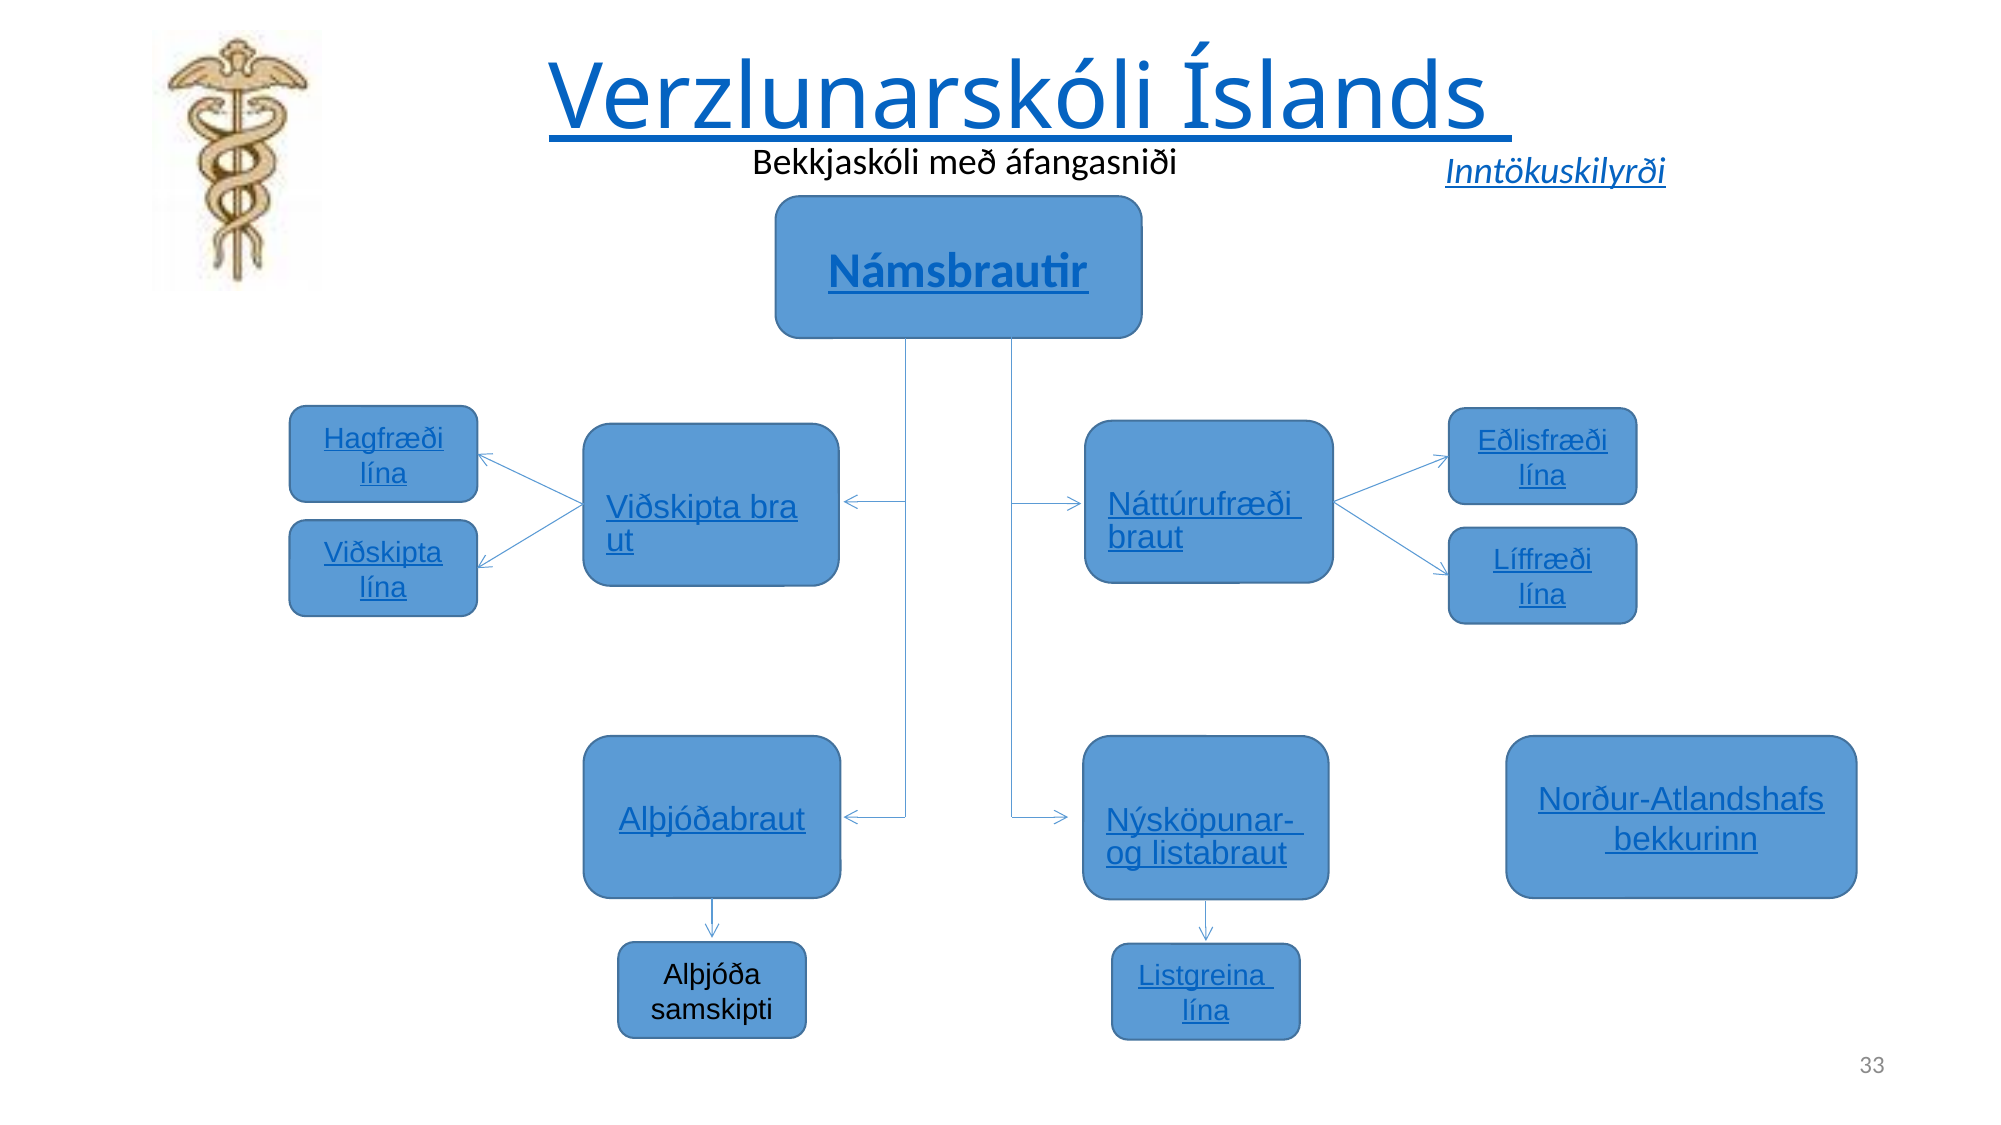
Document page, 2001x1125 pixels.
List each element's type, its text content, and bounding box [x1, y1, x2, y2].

text_box Hagfræði lína [288, 404, 479, 503]
text_box Viðskipta lína [288, 519, 479, 618]
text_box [477, 503, 585, 569]
text_box Listgreina lína [1111, 942, 1301, 1041]
text_box Eðlisfræði lína [1447, 407, 1638, 506]
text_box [1333, 501, 1449, 576]
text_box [1333, 456, 1449, 501]
text_box Náttúrufræði braut [1084, 419, 1335, 584]
picture [152, 30, 322, 291]
text_box Námsbrautir [774, 195, 1143, 340]
text_box Bekkjaskóli með áfangasniði [737, 130, 1300, 190]
text_box Alþjóða samskipti [617, 941, 807, 1039]
text_box Norður-Atlandshafs bekkurinn [1505, 734, 1858, 900]
title Verzlunarskóli Íslands [397, 31, 1664, 159]
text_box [477, 453, 584, 503]
text_box Nýsköpunar- og listabraut [1082, 734, 1330, 901]
text_box Líffræði lína [1447, 526, 1638, 625]
text_box Alþjóðabraut [582, 734, 842, 900]
text_box Viðskipta braut [582, 422, 840, 587]
slide_number 33 [1433, 1024, 1900, 1103]
text_box Inntökuskilyrði [1430, 138, 1761, 199]
